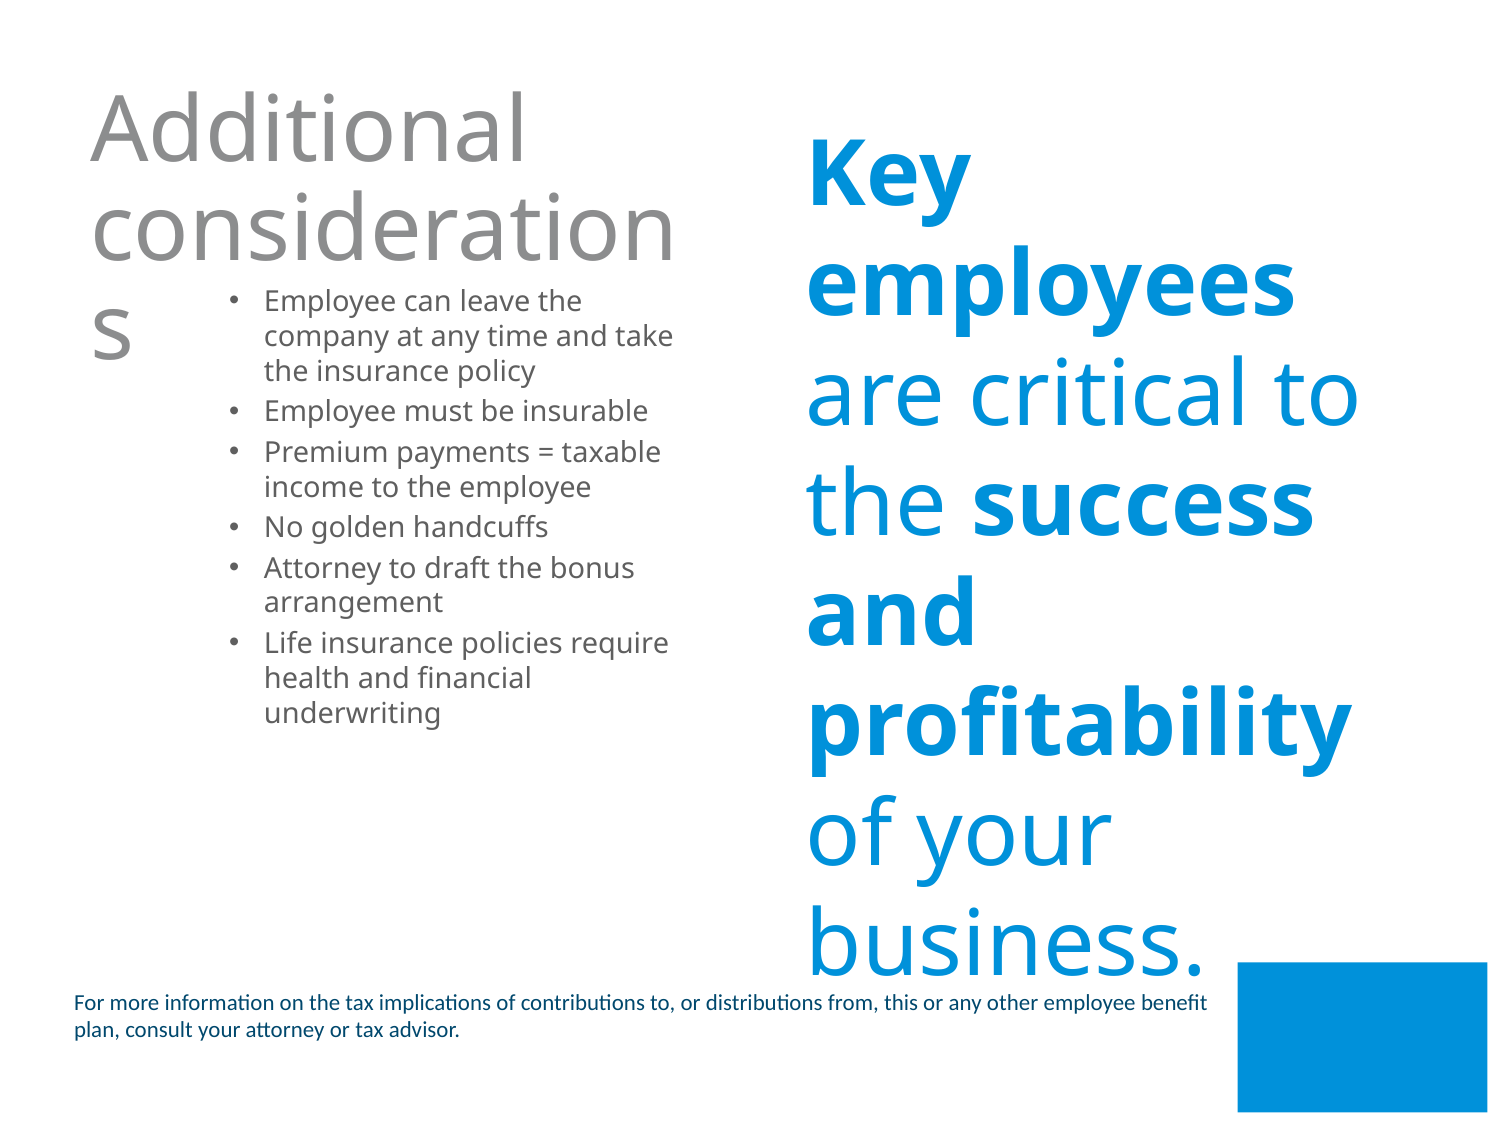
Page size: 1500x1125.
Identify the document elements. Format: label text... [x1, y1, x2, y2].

list Employee can leave the company at any time and take the insurance policy Employee must be insurable Premium payments = taxable income to the employee No golden handcuffs Attorney to draft the bonus arrangement Life insurance policies require health and financial underwriting [75, 411, 700, 738]
title Additional considerations [75, 75, 700, 411]
text_box For more information on the tax implications of contributions to, or distributions from, this or any other employee benefit plan, consult your attorney or tax advisor. [74, 987, 1225, 1043]
list Key employees are critical to the success and profitability of your business. [790, 106, 1385, 1038]
